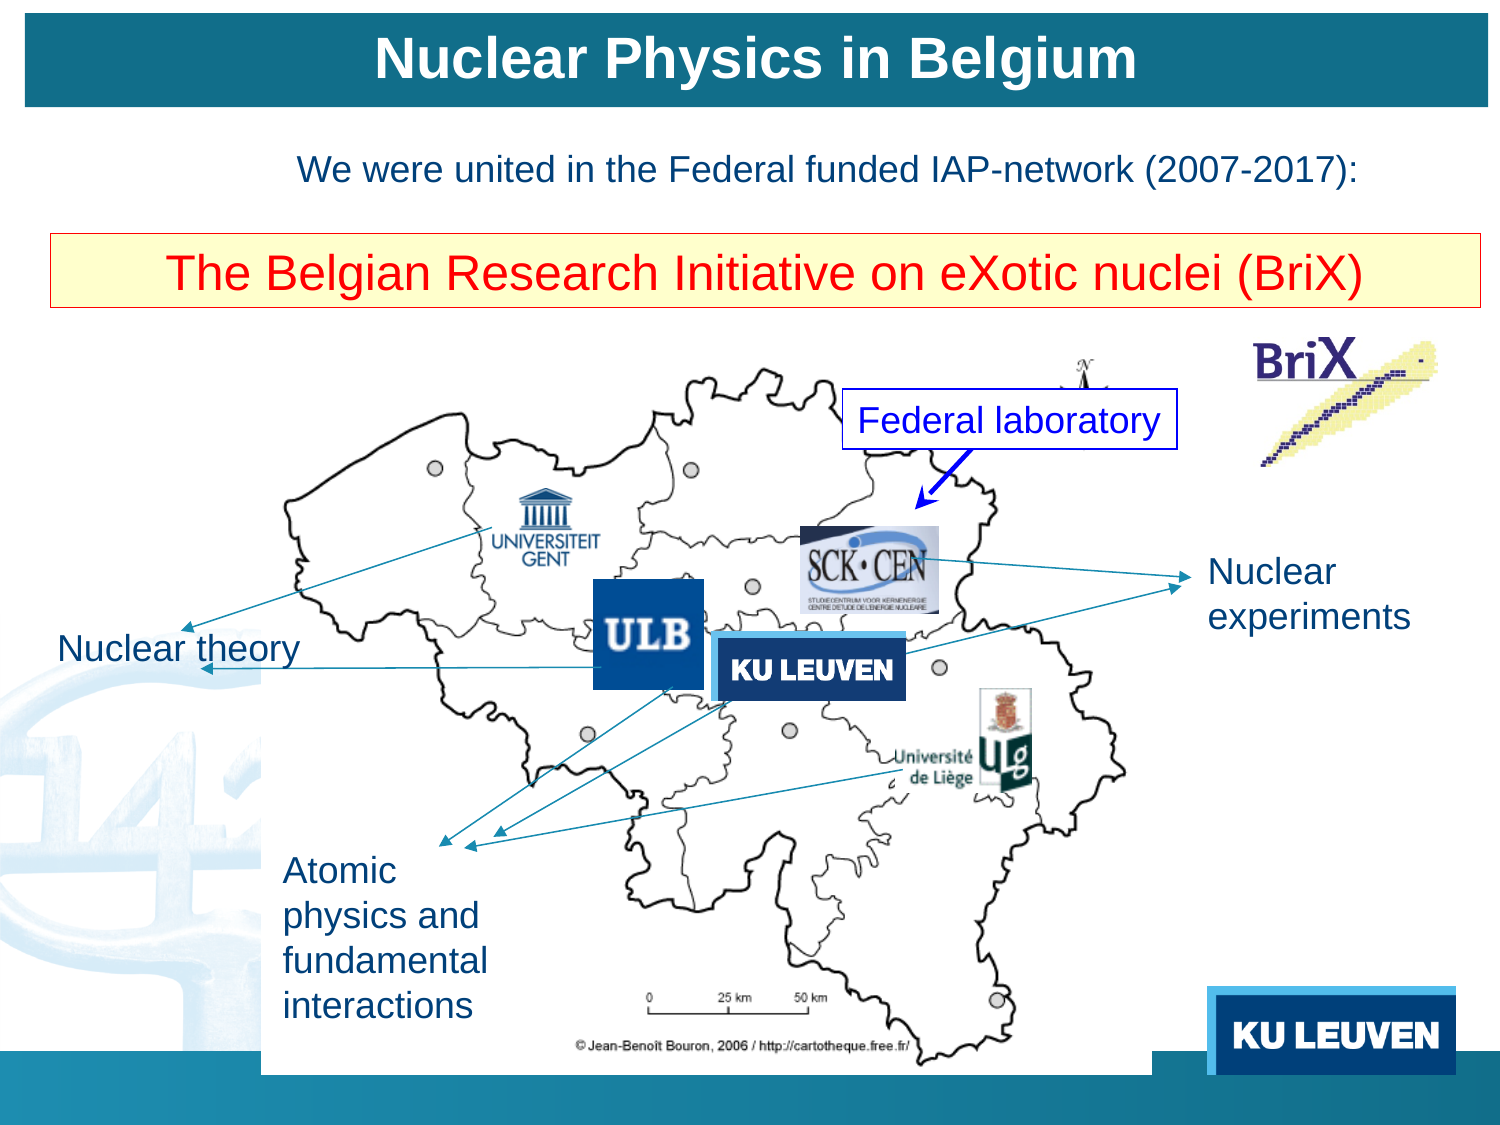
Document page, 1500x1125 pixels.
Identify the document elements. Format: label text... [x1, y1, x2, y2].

text_box Nuclear Physics in Belgium [285, 13, 1489, 108]
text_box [910, 557, 1192, 578]
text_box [493, 675, 776, 838]
picture [0, 0, 307, 141]
picture [1253, 337, 1438, 468]
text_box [884, 585, 1183, 660]
picture [0, 614, 261, 1051]
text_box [463, 769, 903, 849]
picture [711, 630, 906, 701]
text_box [438, 686, 488, 847]
picture [1207, 986, 1456, 1075]
text_box Nuclear experiments [1192, 539, 1458, 645]
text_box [180, 527, 493, 631]
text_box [261, 321, 1178, 674]
text_box We were united in the Federal funded IAP-network (2007-2017): [281, 137, 1395, 198]
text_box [261, 667, 1178, 1075]
text_box Nuclear theory [42, 616, 256, 677]
text_box The Belgian Research Initiative on eXotic nuclei (BriX) [50, 233, 1481, 308]
